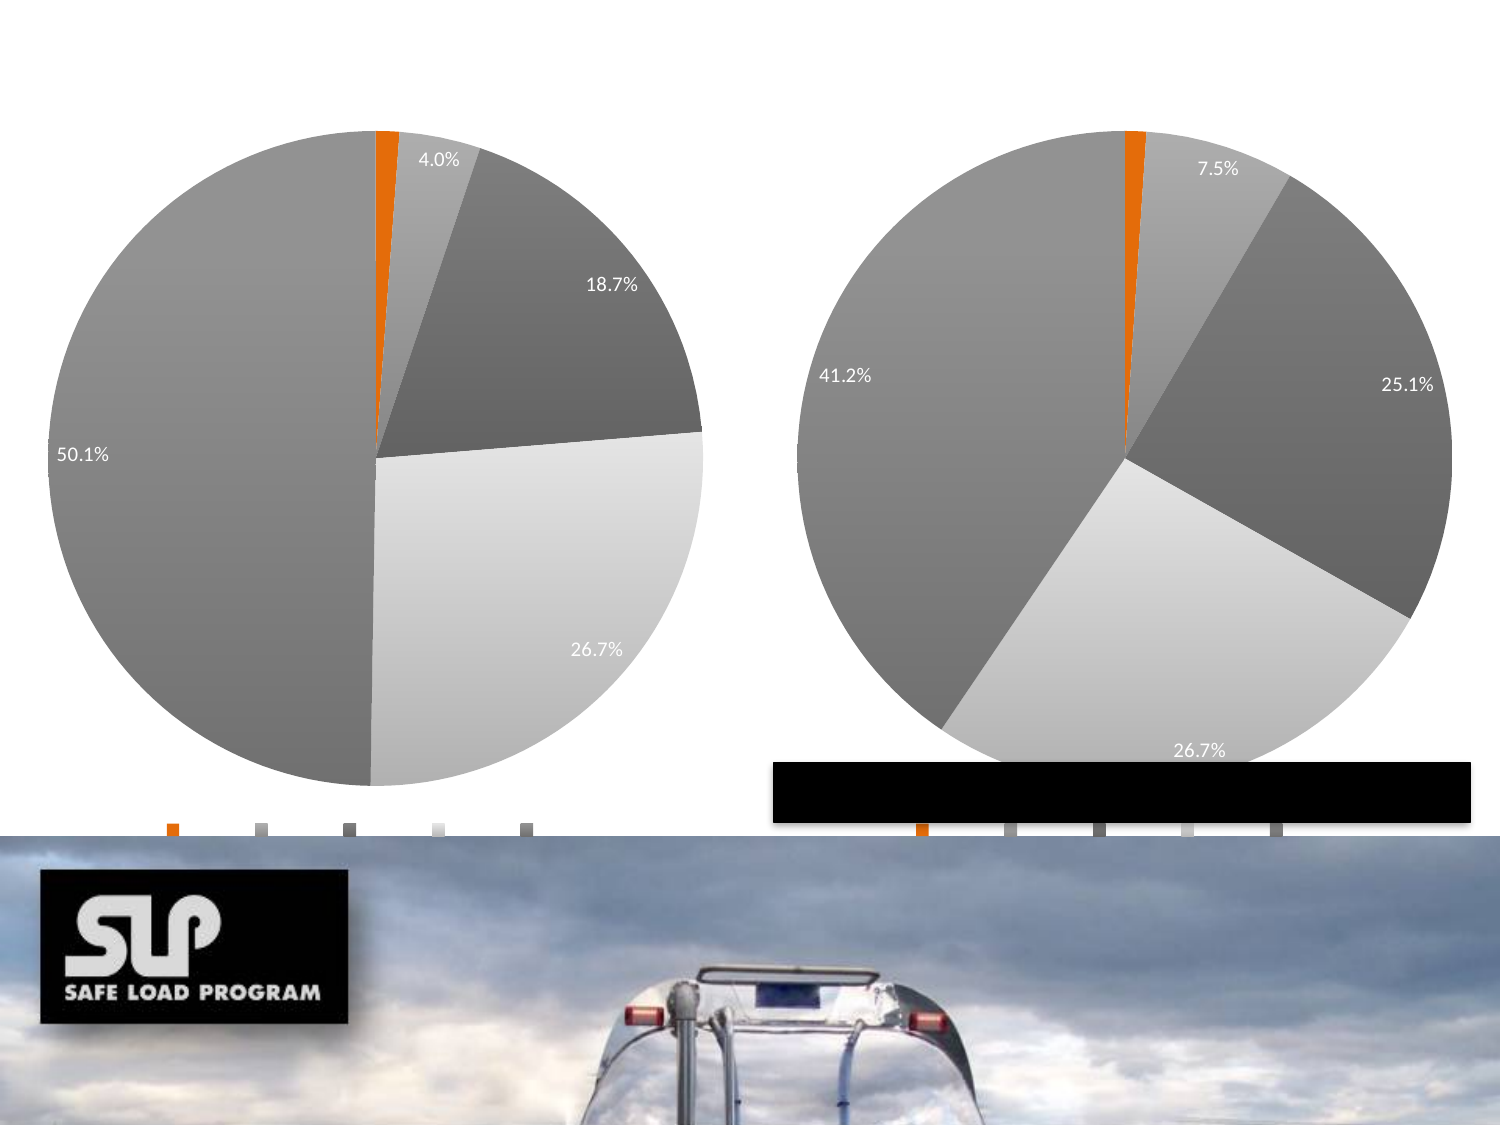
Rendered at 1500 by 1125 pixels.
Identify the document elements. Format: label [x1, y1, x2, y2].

chart [0, 0, 1500, 847]
picture [0, 847, 1500, 1125]
